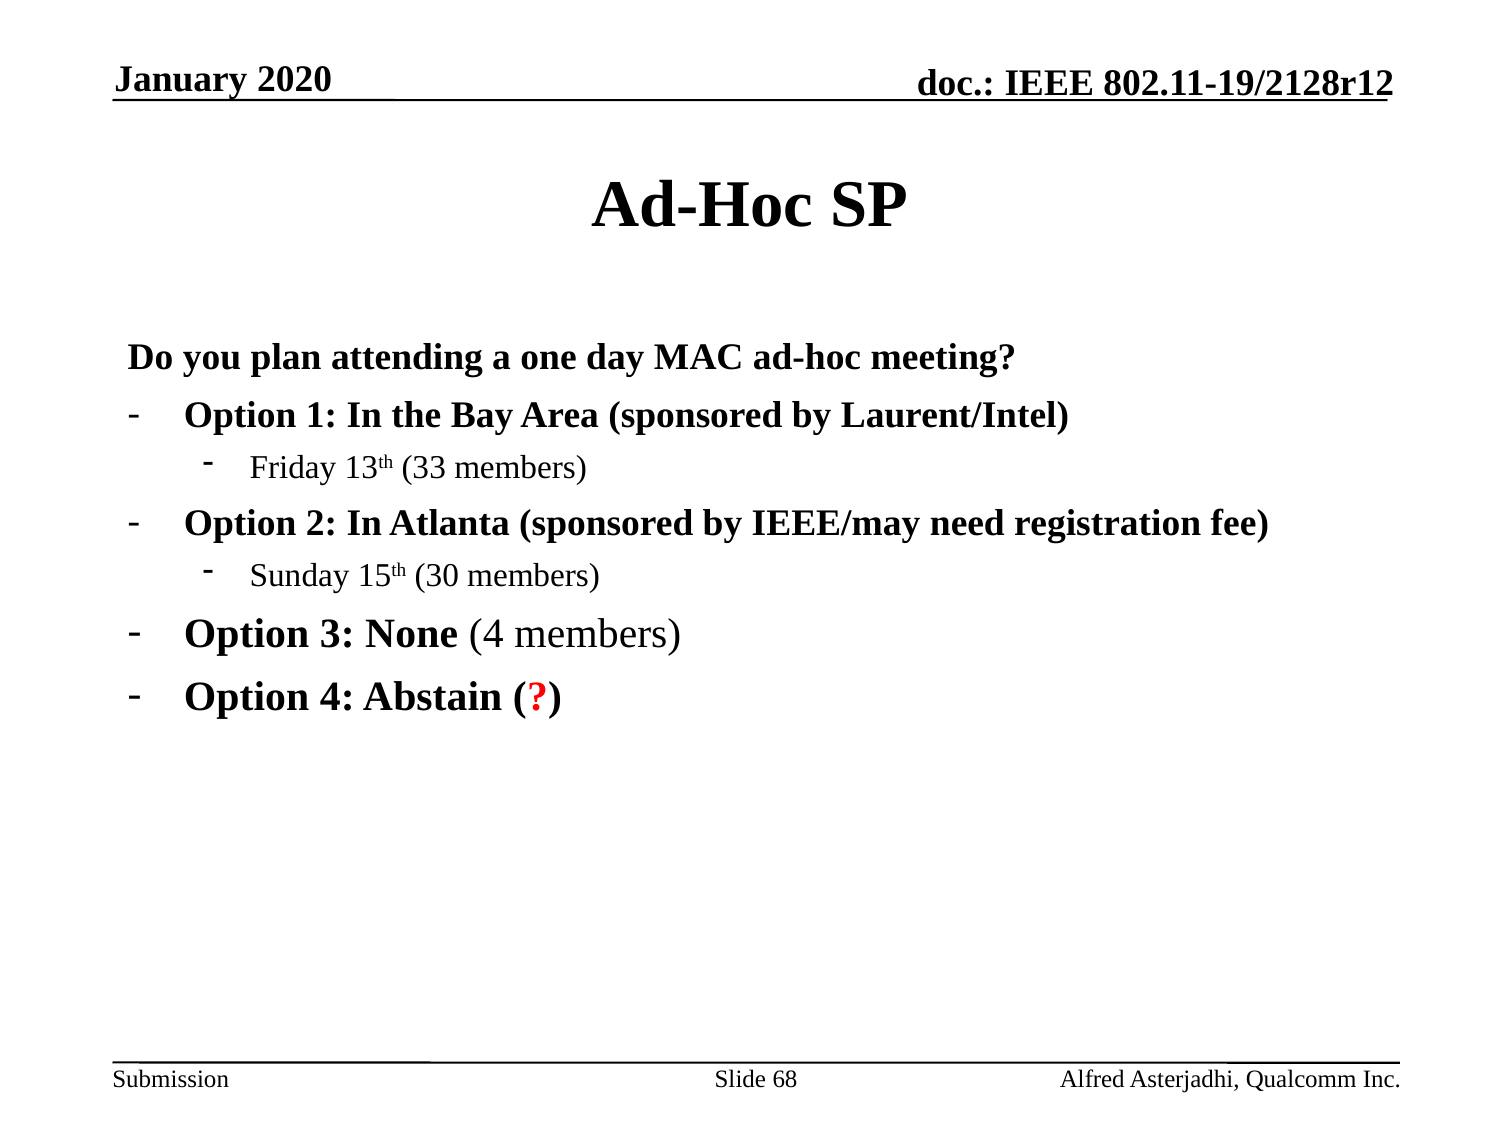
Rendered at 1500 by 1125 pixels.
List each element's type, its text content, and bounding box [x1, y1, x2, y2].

title Ad-Hoc SP [112, 112, 1388, 288]
footer Alfred Asterjadhi, Qualcomm Inc. [878, 1061, 1402, 1093]
list Do you plan attending a one day MAC ad-hoc meeting? Option 1: In the Bay Area (sponsored by Laurent/Intel) Friday 13th (33 members) Option 2: In Atlanta (sponsored by IEEE/may need registration fee) Sunday 15th (30 members) Option 3: None (4 members) Option 4: Abstain (?) [112, 324, 1388, 1000]
slide_number Slide 68 [712, 1061, 800, 1123]
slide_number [114, 54, 423, 100]
